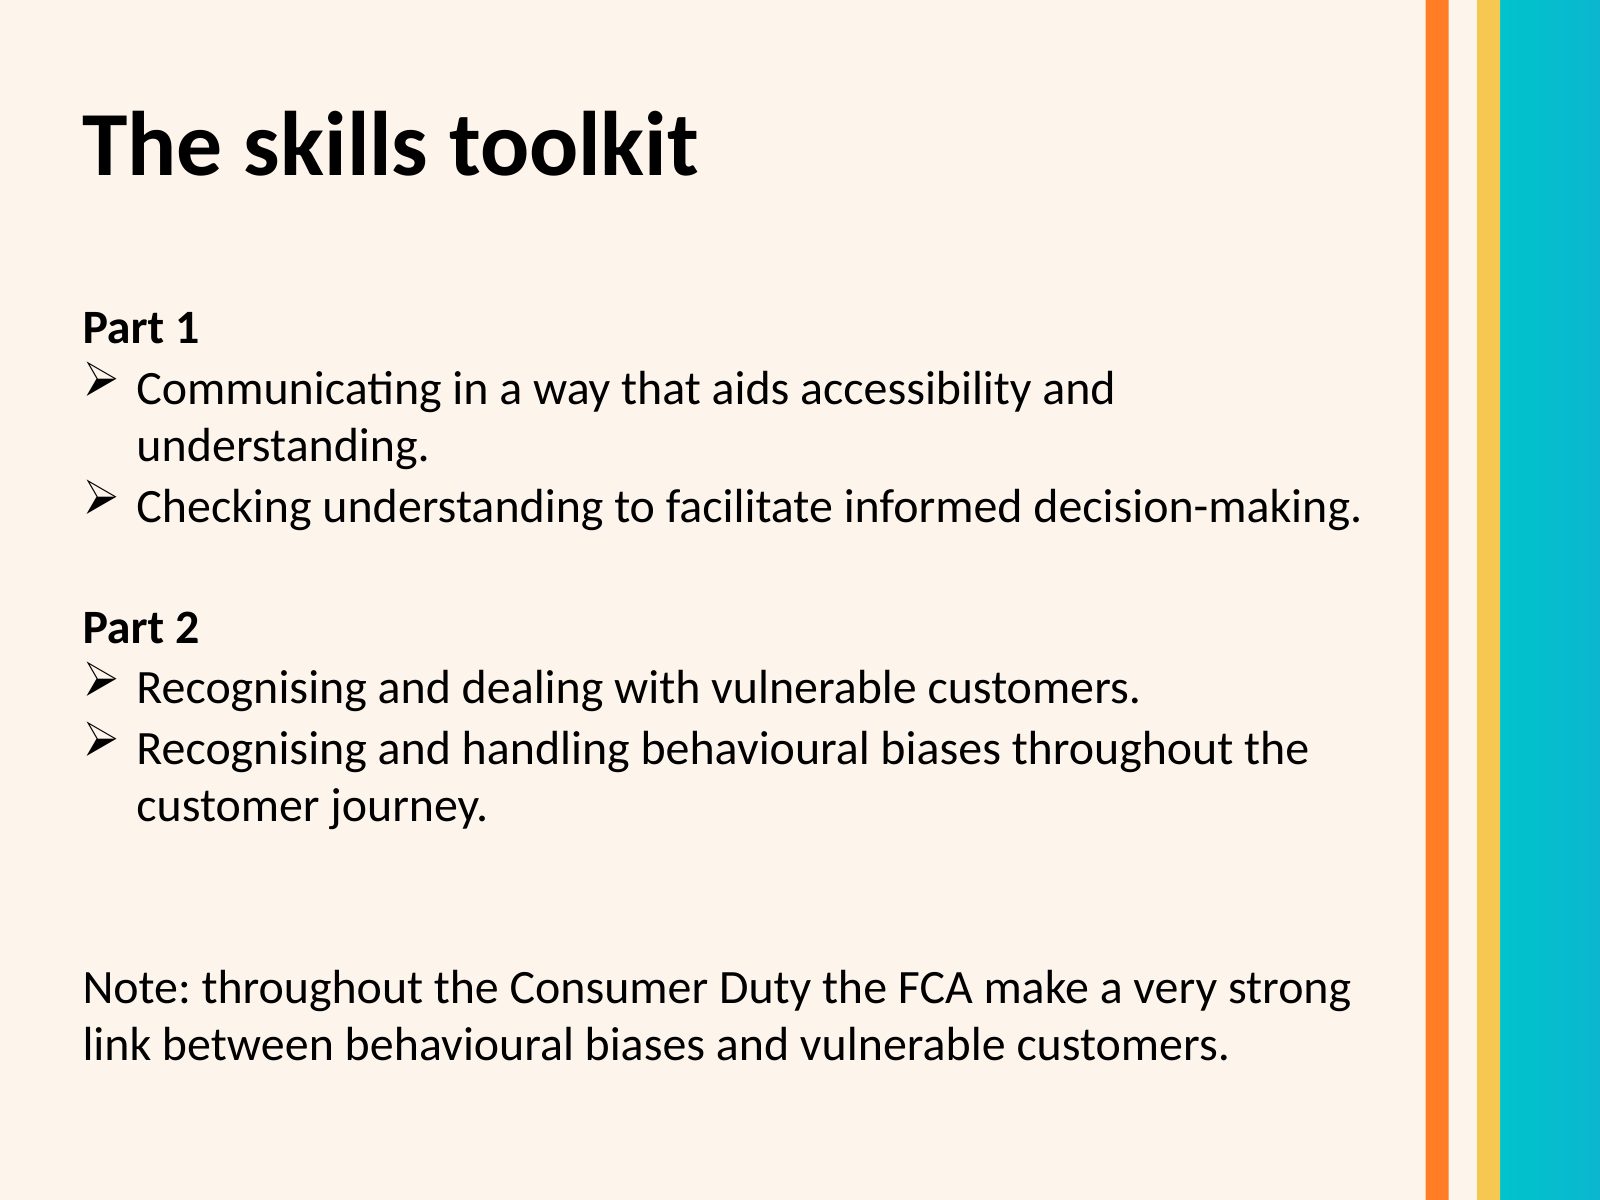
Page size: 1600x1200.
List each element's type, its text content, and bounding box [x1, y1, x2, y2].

picture [1501, 0, 1600, 1200]
title The skills toolkit [74, 44, 1419, 210]
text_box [1425, 0, 1501, 1200]
list Part 1 Communicating in a way that aids accessibility and understanding. Checking understanding to facilitate informed decision-making. Part 2 Recognising and dealing with vulnerable customers. Recognising and handling behavioural biases throughout the customer journey. Note: throughout the Consumer Duty the FCA make a very strong link between behavioural biases and vulnerable customers. [74, 210, 1419, 1138]
